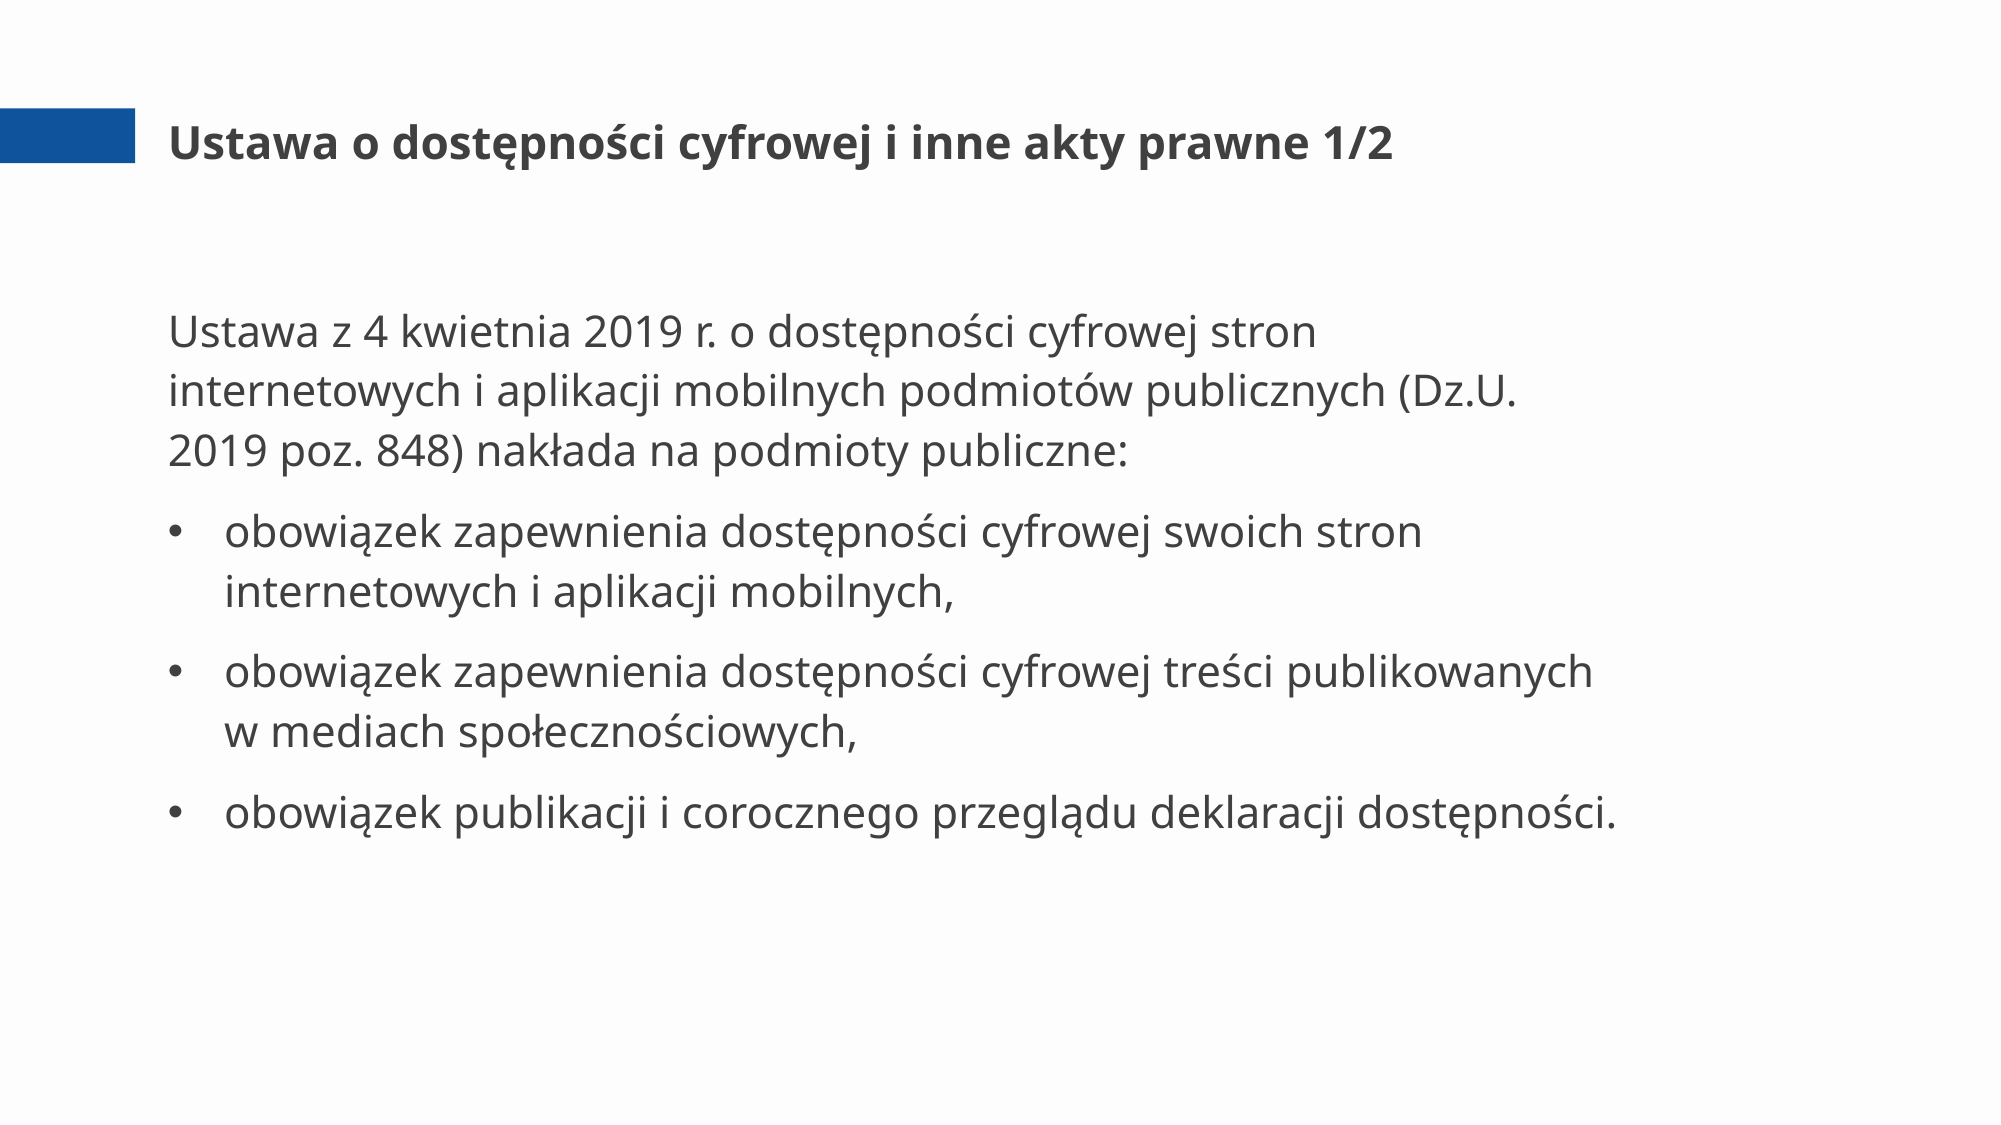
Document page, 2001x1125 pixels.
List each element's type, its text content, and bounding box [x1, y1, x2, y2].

title Ustawa o dostępności cyfrowej i inne akty prawne 1/2 [152, 98, 1886, 205]
text_box Ustawa z 4 kwietnia 2019 r. o dostępności cyfrowej stron internetowych i aplikacji mobilnych podmiotów publicznych (Dz.U. 2019 poz. 848) nakłada na podmioty publiczne: obowiązek zapewnienia dostępności cyfrowej swoich stron internetowych i aplikacji mobilnych, obowiązek zapewnienia dostępności cyfrowej treści publikowanych w mediach społecznościowych, obowiązek publikacji i corocznego przeglądu deklaracji dostępności. [152, 288, 1636, 909]
